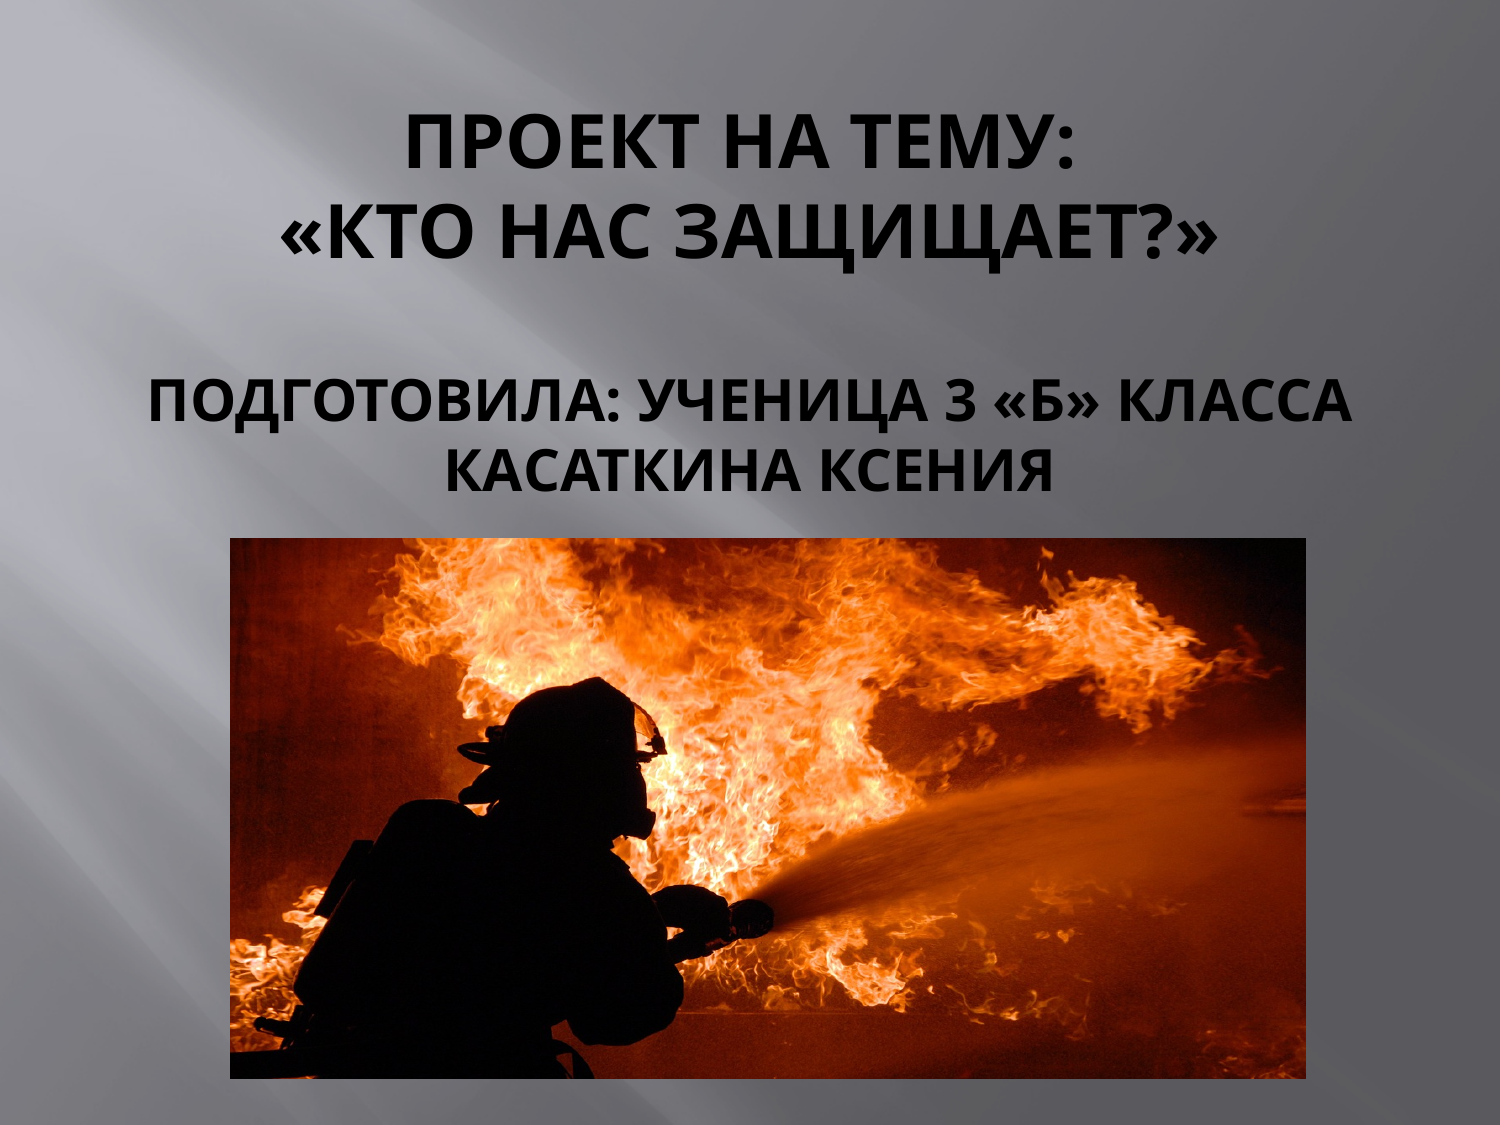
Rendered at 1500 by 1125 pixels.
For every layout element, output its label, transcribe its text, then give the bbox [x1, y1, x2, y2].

title проект на тему: «Кто нас заЩиЩает?» ПОДГОТОВИЛА: Ученица 3 «б» КЛАССА Касаткина Ксения [112, 90, 1388, 504]
picture [229, 538, 1306, 1079]
